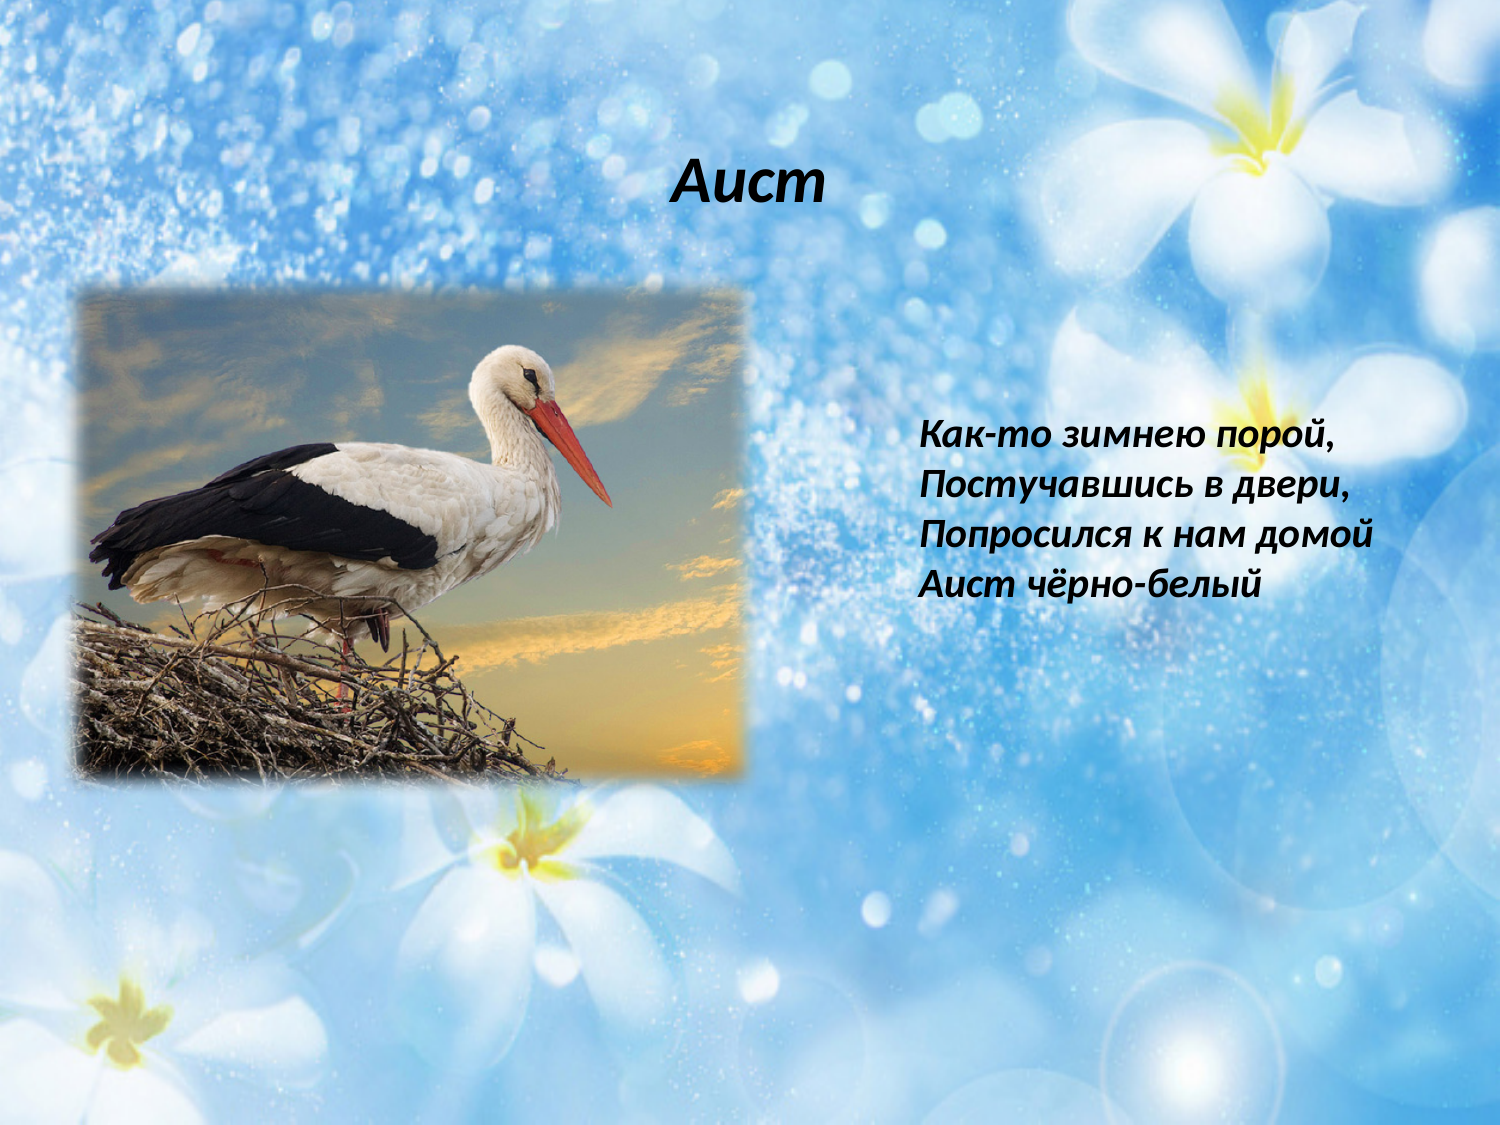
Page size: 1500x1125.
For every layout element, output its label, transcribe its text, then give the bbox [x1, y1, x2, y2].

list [58, 269, 762, 798]
text_box Аист [656, 128, 844, 224]
text_box Как-то зимнею порой, Постучавшись в двери, Попросился к нам домой Аист чёрно-белый [903, 398, 1389, 614]
picture [0, 0, 1500, 1125]
